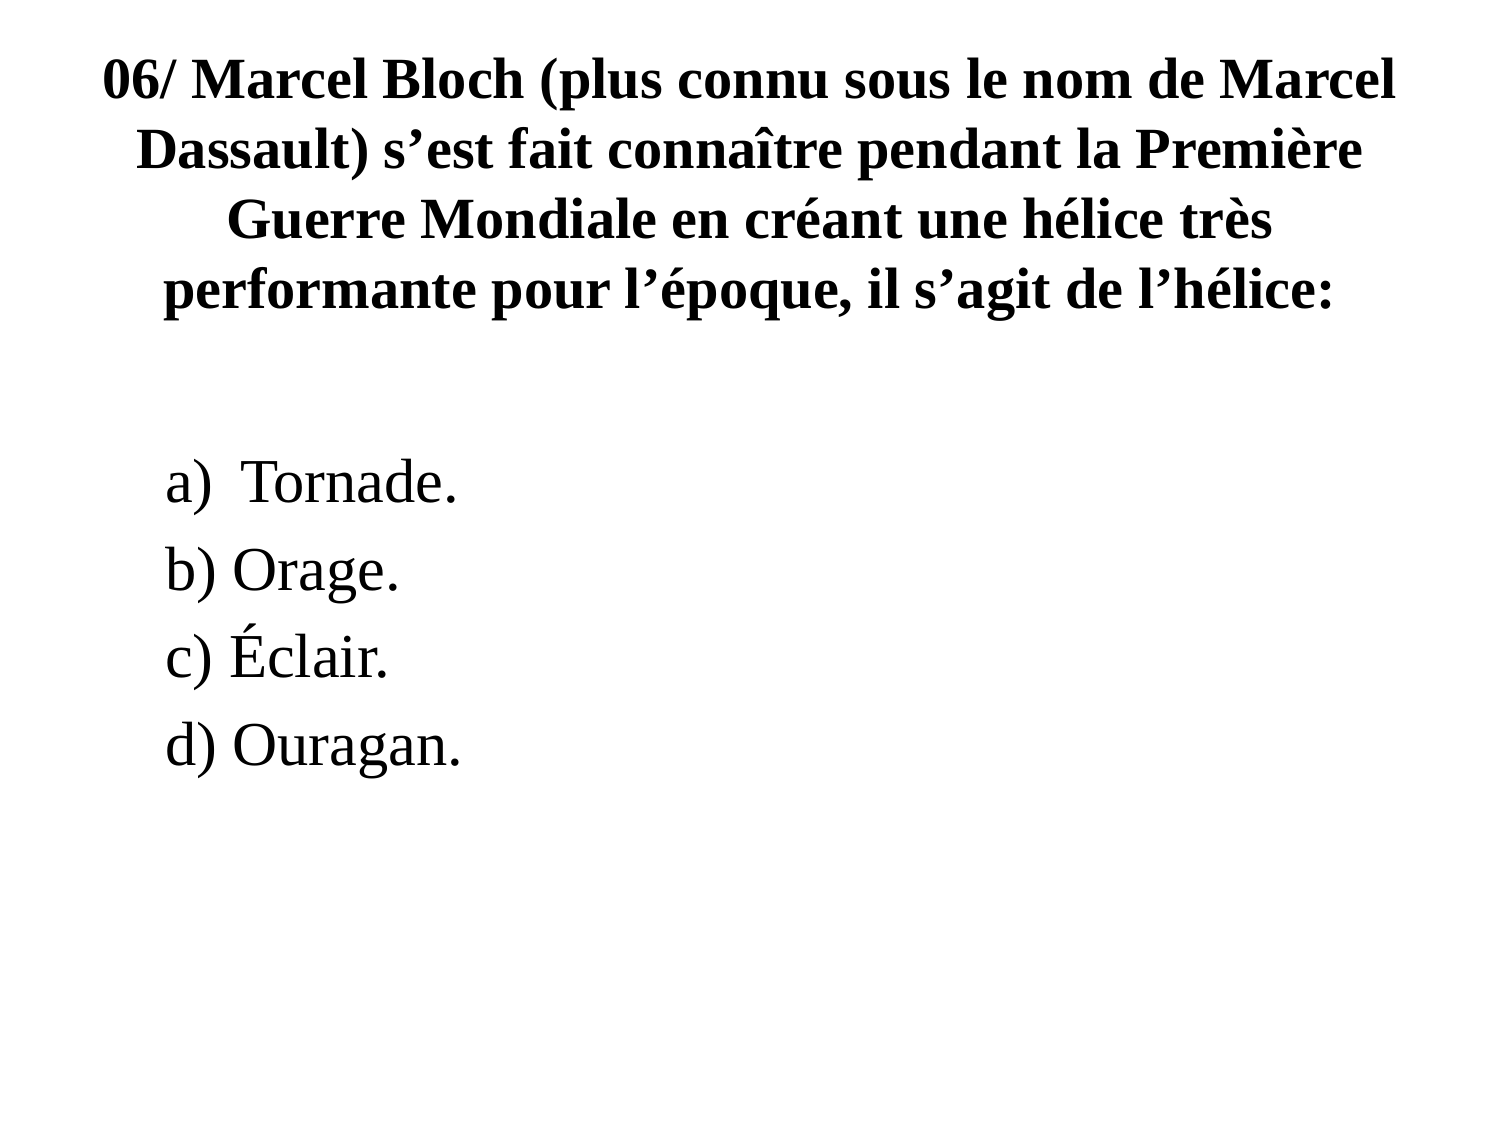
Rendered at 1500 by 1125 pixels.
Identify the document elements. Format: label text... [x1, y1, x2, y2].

list Tornade. b) Orage. c) Éclair. d) Ouragan. [75, 432, 1329, 1005]
title 06/ Marcel Bloch (plus connu sous le nom de Marcel Dassault) s’est fait connaître pendant la Première Guerre Mondiale en créant une hélice très performante pour l’époque, il s’agit de l’hélice: [75, 45, 1425, 315]
